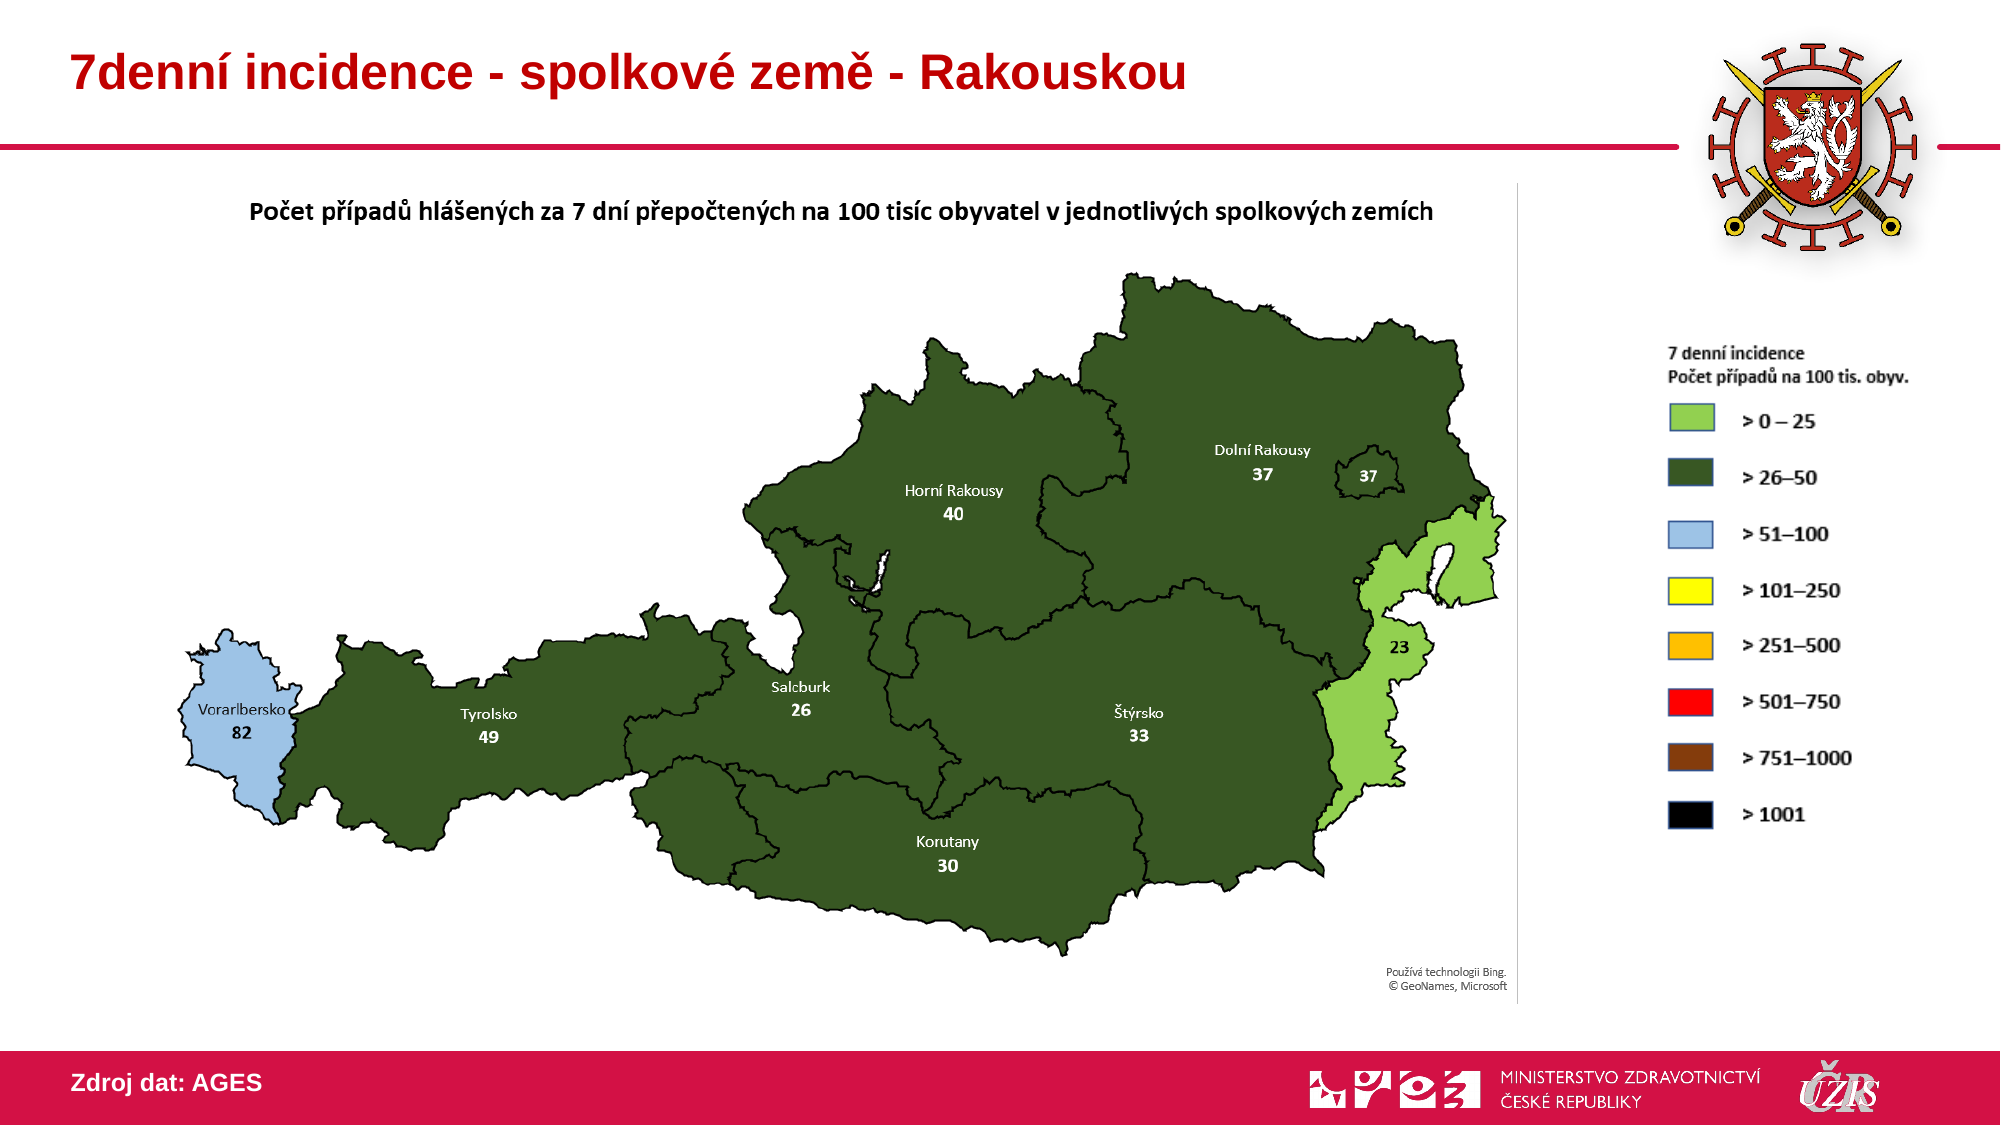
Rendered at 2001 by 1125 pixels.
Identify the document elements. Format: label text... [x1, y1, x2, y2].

picture [1702, 37, 1923, 257]
picture [1308, 1068, 1762, 1108]
title 7denní incidence - spolkové země - Rakouskou [54, 0, 1677, 147]
picture [166, 182, 1518, 1005]
picture [1778, 1050, 1901, 1125]
picture [1651, 333, 1924, 853]
text_box Zdroj dat: AGES [55, 1058, 278, 1104]
